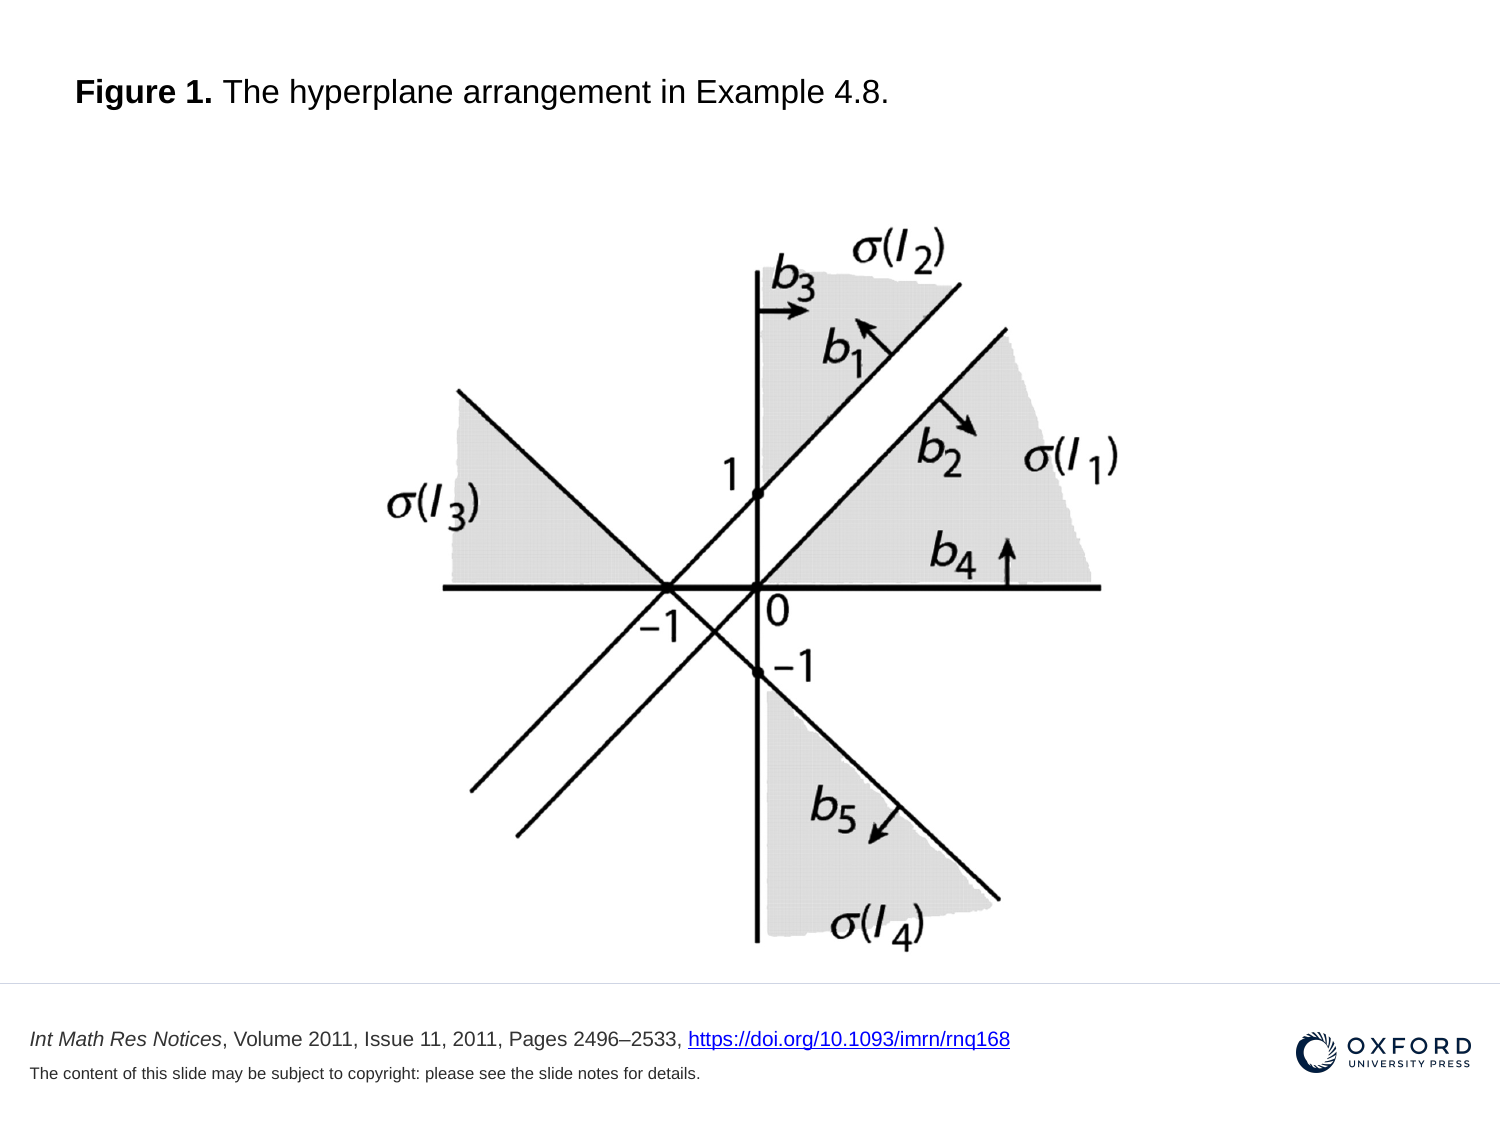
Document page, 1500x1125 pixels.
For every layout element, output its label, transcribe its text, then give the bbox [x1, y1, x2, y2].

picture [1296, 1032, 1471, 1073]
title Figure 1. The hyperplane arrangement in Example 4.8. [75, 69, 1078, 171]
picture [383, 224, 1118, 957]
footer Int Math Res Notices, Volume 2011, Issue 11, 2011, Pages 2496–2533, https://doi.org/10.1093/imrn/rnq168 The content of this slide may be subject to copyright: please see the slide notes for details. [0, 983, 1260, 1125]
